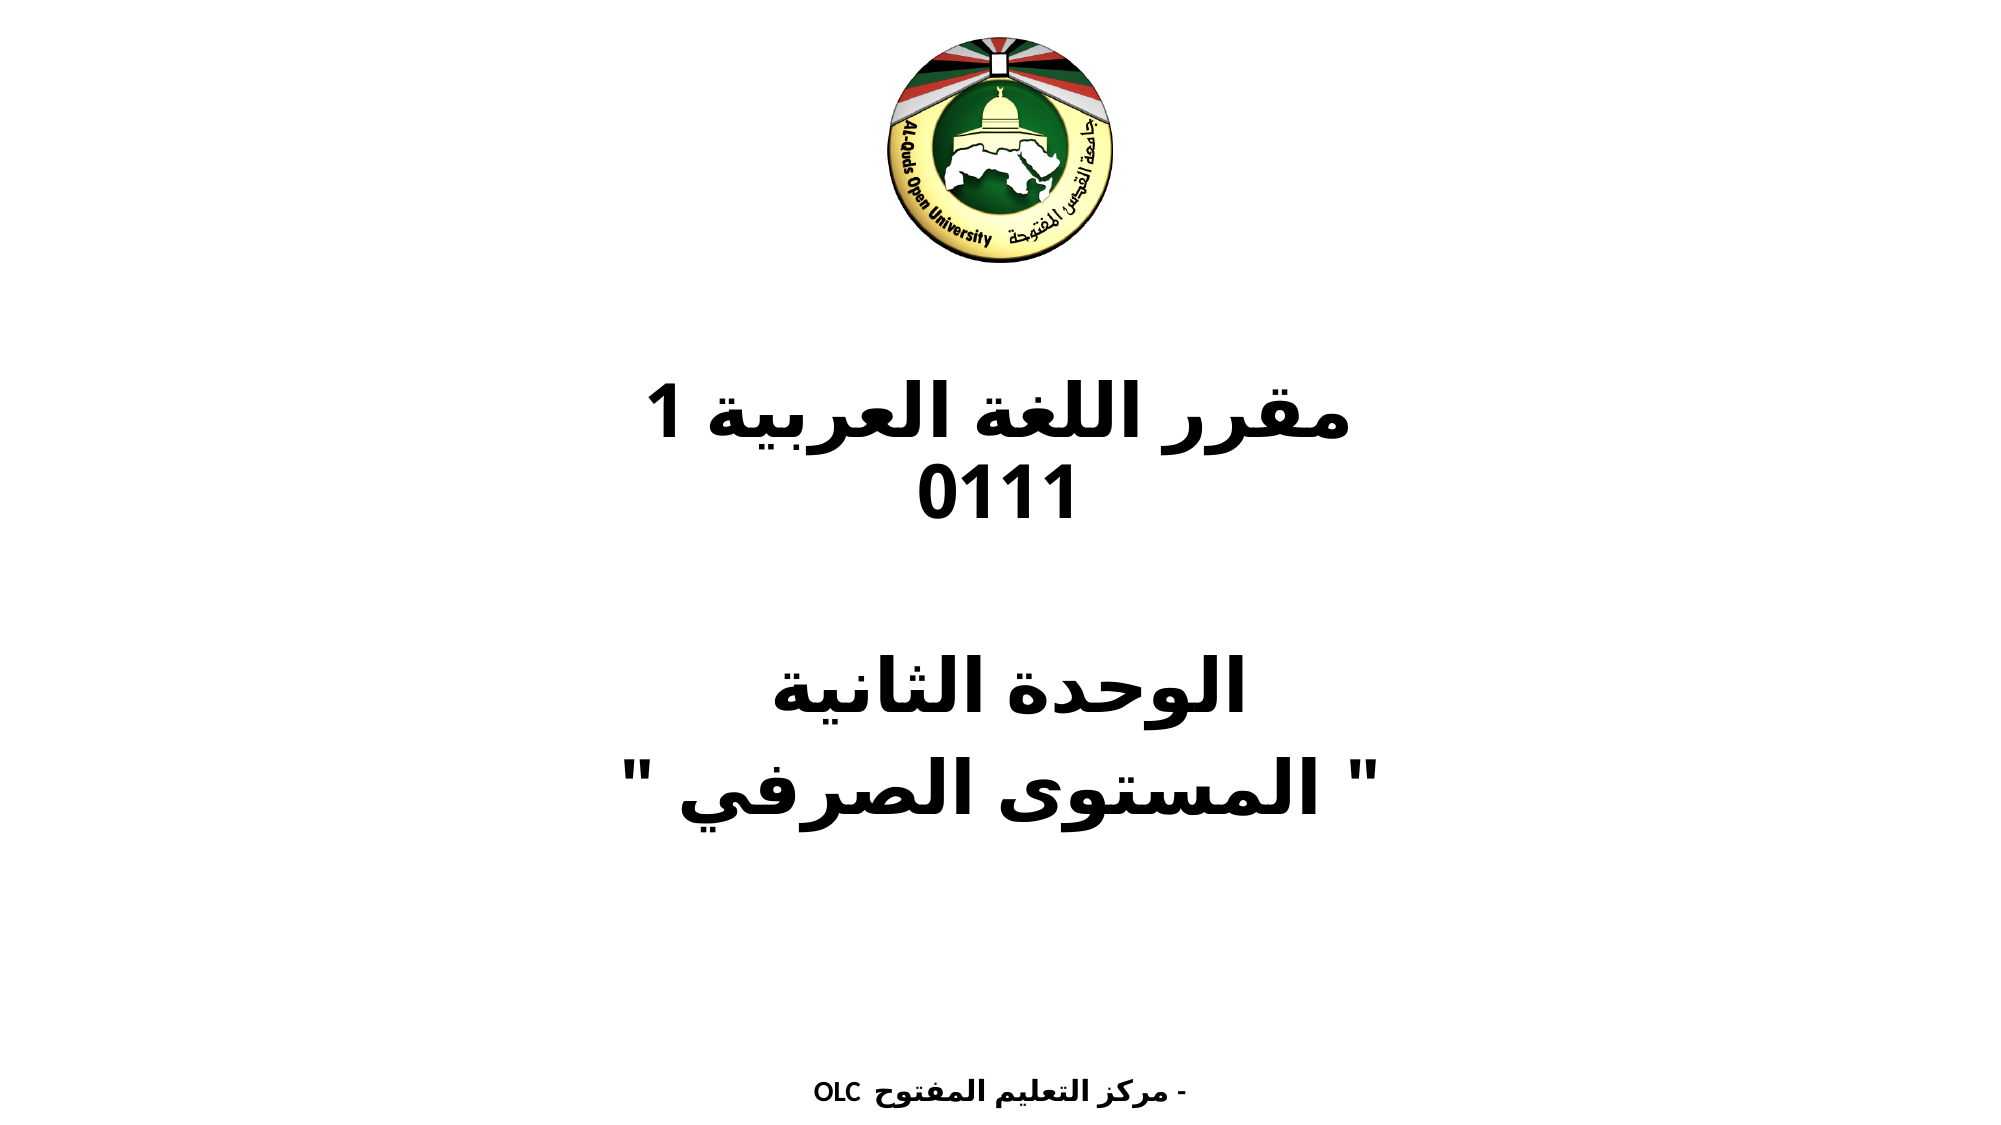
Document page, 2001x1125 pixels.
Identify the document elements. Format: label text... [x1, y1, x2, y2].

text_box OLC مركز التعليم المفتوح - [653, 1064, 1347, 1115]
subtitle الوحدة الثانية " المستوى الصرفي " [249, 640, 1750, 912]
title مقرر اللغة العربية 1 0111 [249, 353, 1750, 543]
picture [887, 37, 1113, 263]
